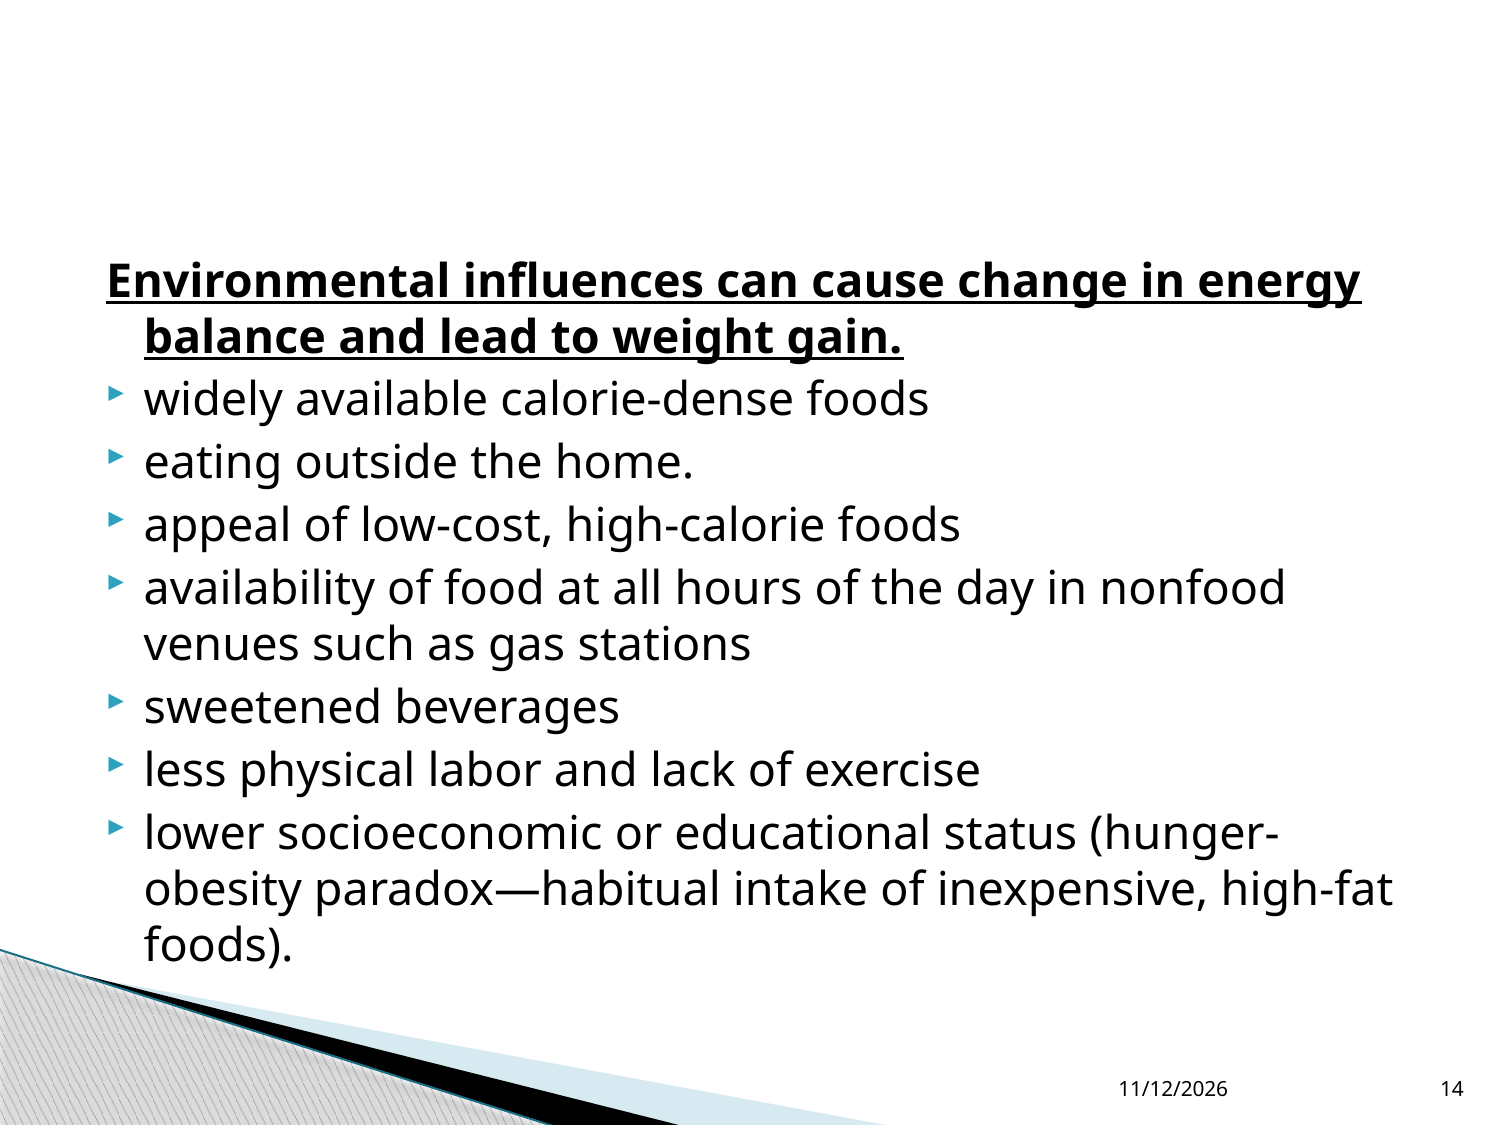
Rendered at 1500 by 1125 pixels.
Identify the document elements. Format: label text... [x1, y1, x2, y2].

list Environmental influences can cause change in energy balance and lead to weight gain. widely available calorie-dense foods eating outside the home. appeal of low-cost, high-calorie foods availability of food at all hours of the day in nonfood venues such as gas stations sweetened beverages less physical labor and lack of exercise lower socioeconomic or educational status (hunger-obesity paradox—habitual intake of inexpensive, high-fat foods). [75, 243, 1425, 986]
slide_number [1103, 1051, 1418, 1112]
slide_number 14 [1418, 1051, 1479, 1112]
